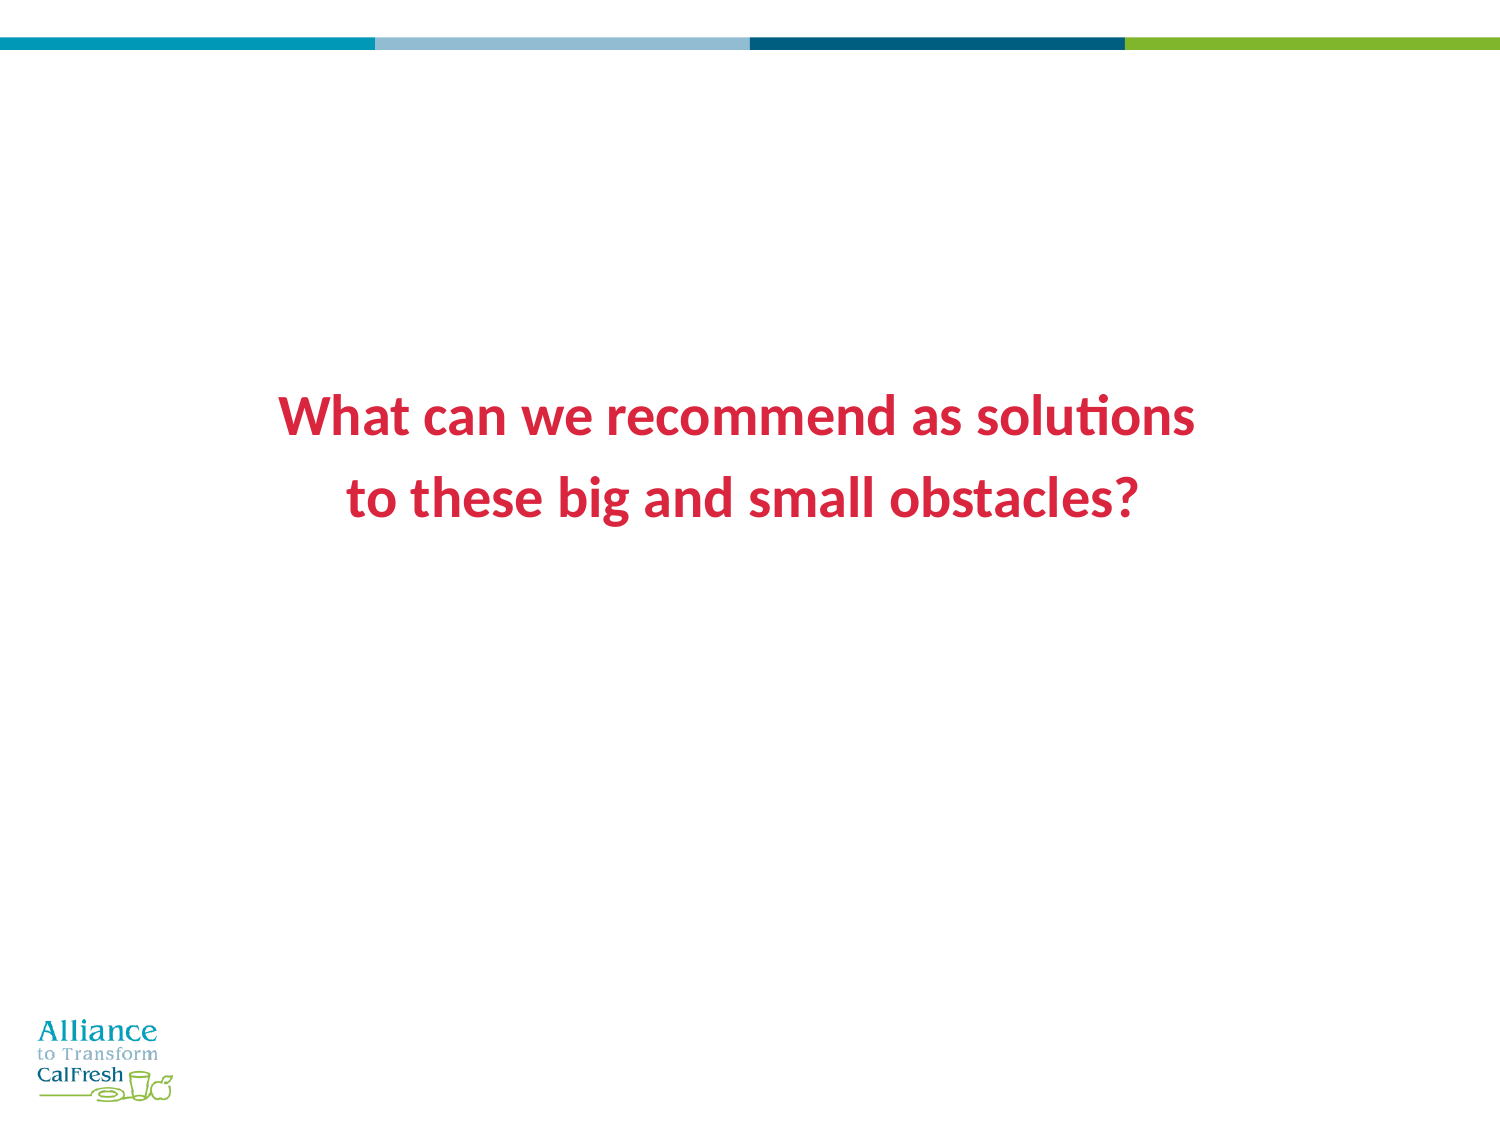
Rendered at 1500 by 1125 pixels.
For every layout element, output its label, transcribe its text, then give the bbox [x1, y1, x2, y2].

list What can we recommend as solutions to these big and small obstacles? [137, 370, 1350, 538]
picture [37, 1019, 173, 1102]
